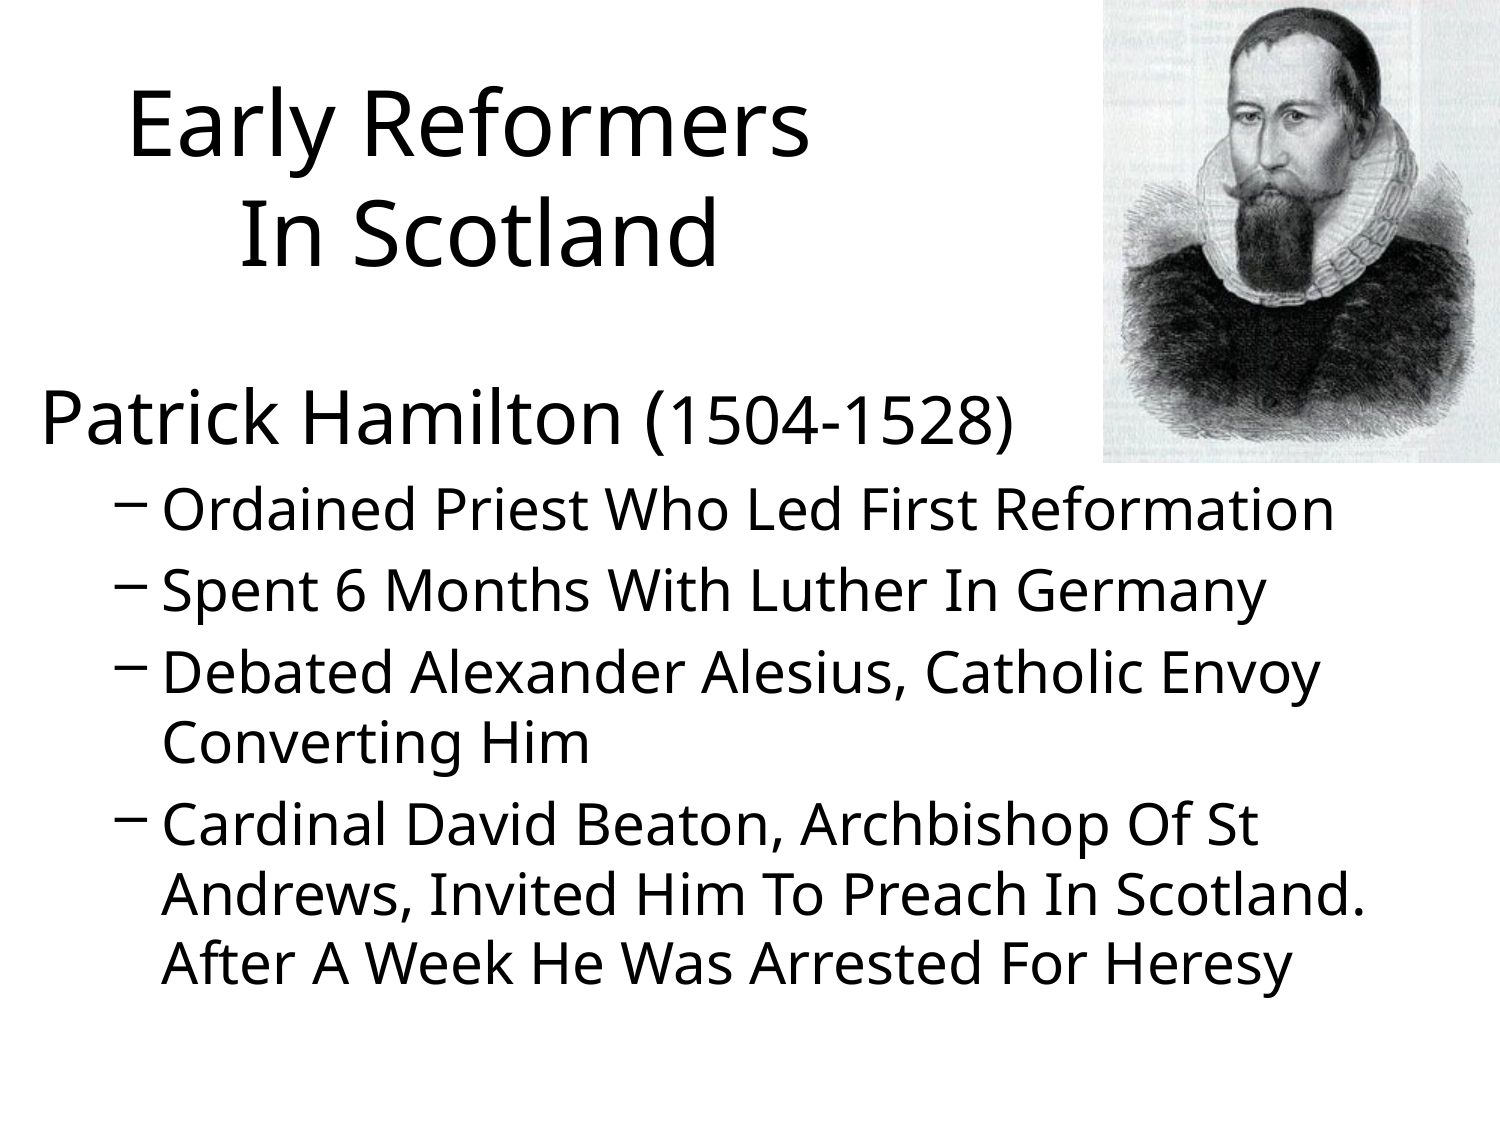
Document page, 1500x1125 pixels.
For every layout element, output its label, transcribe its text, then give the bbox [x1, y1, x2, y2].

list Patrick Hamilton (1504-1528) Ordained Priest Who Led First Reformation Spent 6 Months With Luther In Germany Debated Alexander Alesius, Catholic Envoy Converting Him Cardinal David Beaton, Archbishop Of St Andrews, Invited Him To Preach In Scotland. After A Week He Was Arrested For Heresy [24, 362, 1500, 1100]
title Early Reformers In Scotland [87, 12, 875, 338]
picture [1103, 0, 1500, 463]
